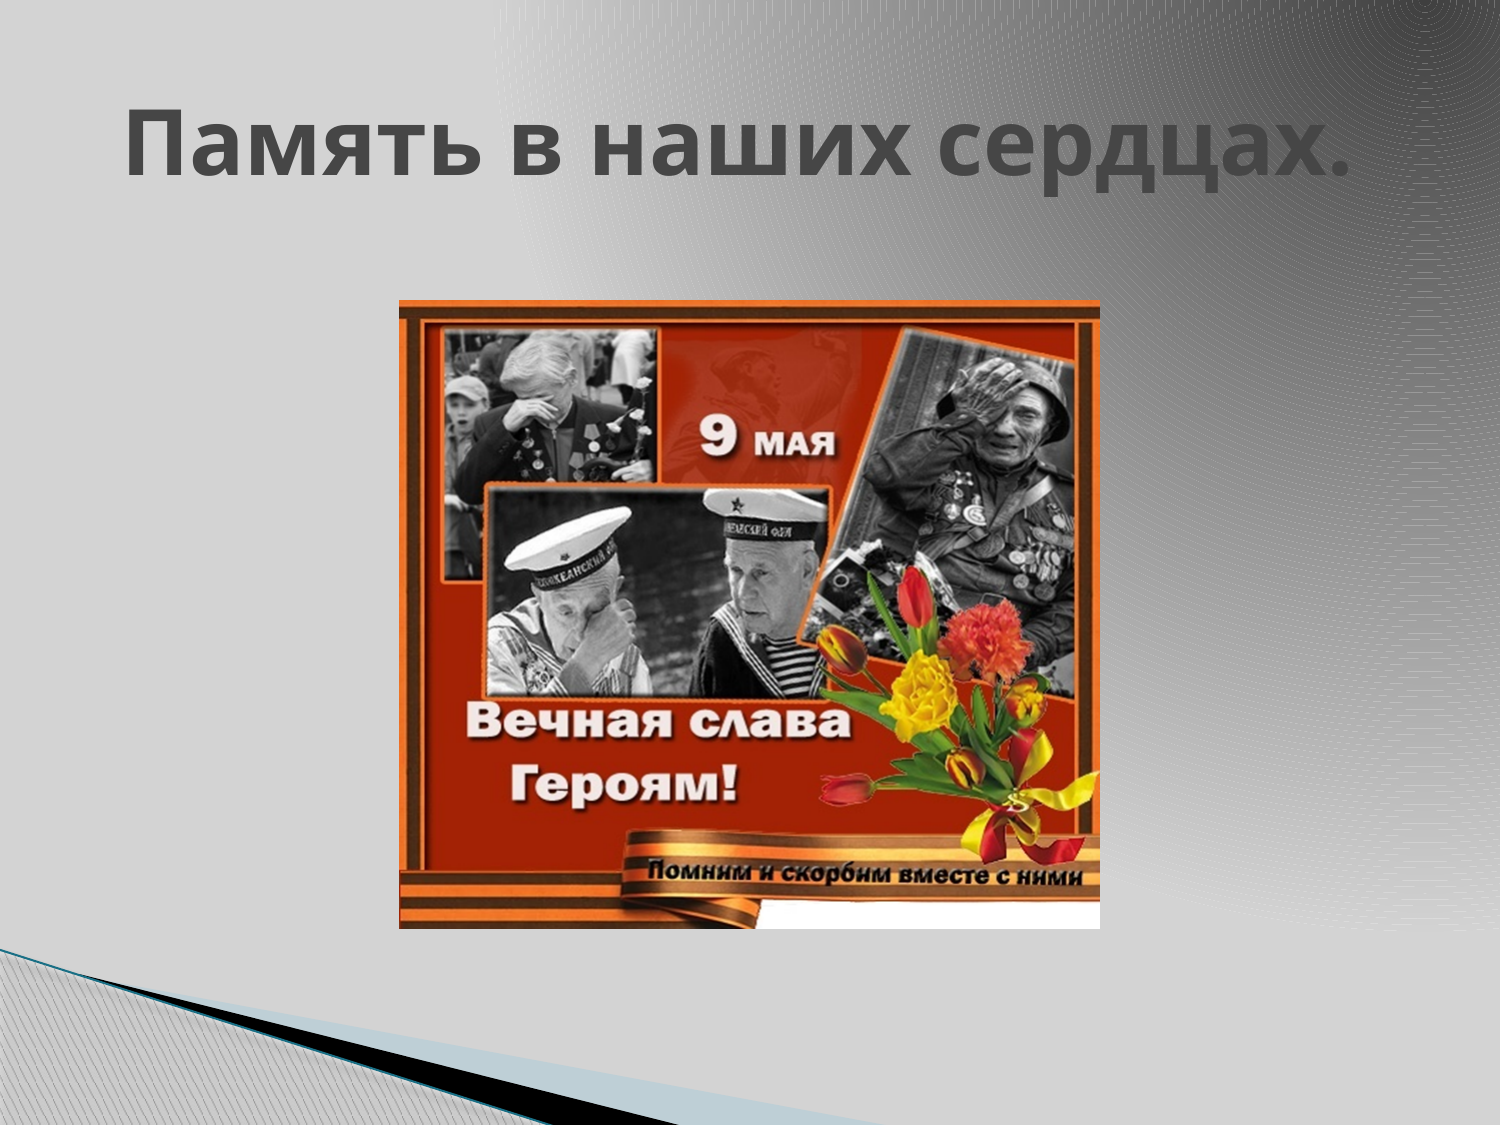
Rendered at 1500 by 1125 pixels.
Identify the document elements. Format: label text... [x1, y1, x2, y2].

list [399, 299, 1101, 929]
title Память в наших сердцах. [75, 45, 1425, 233]
